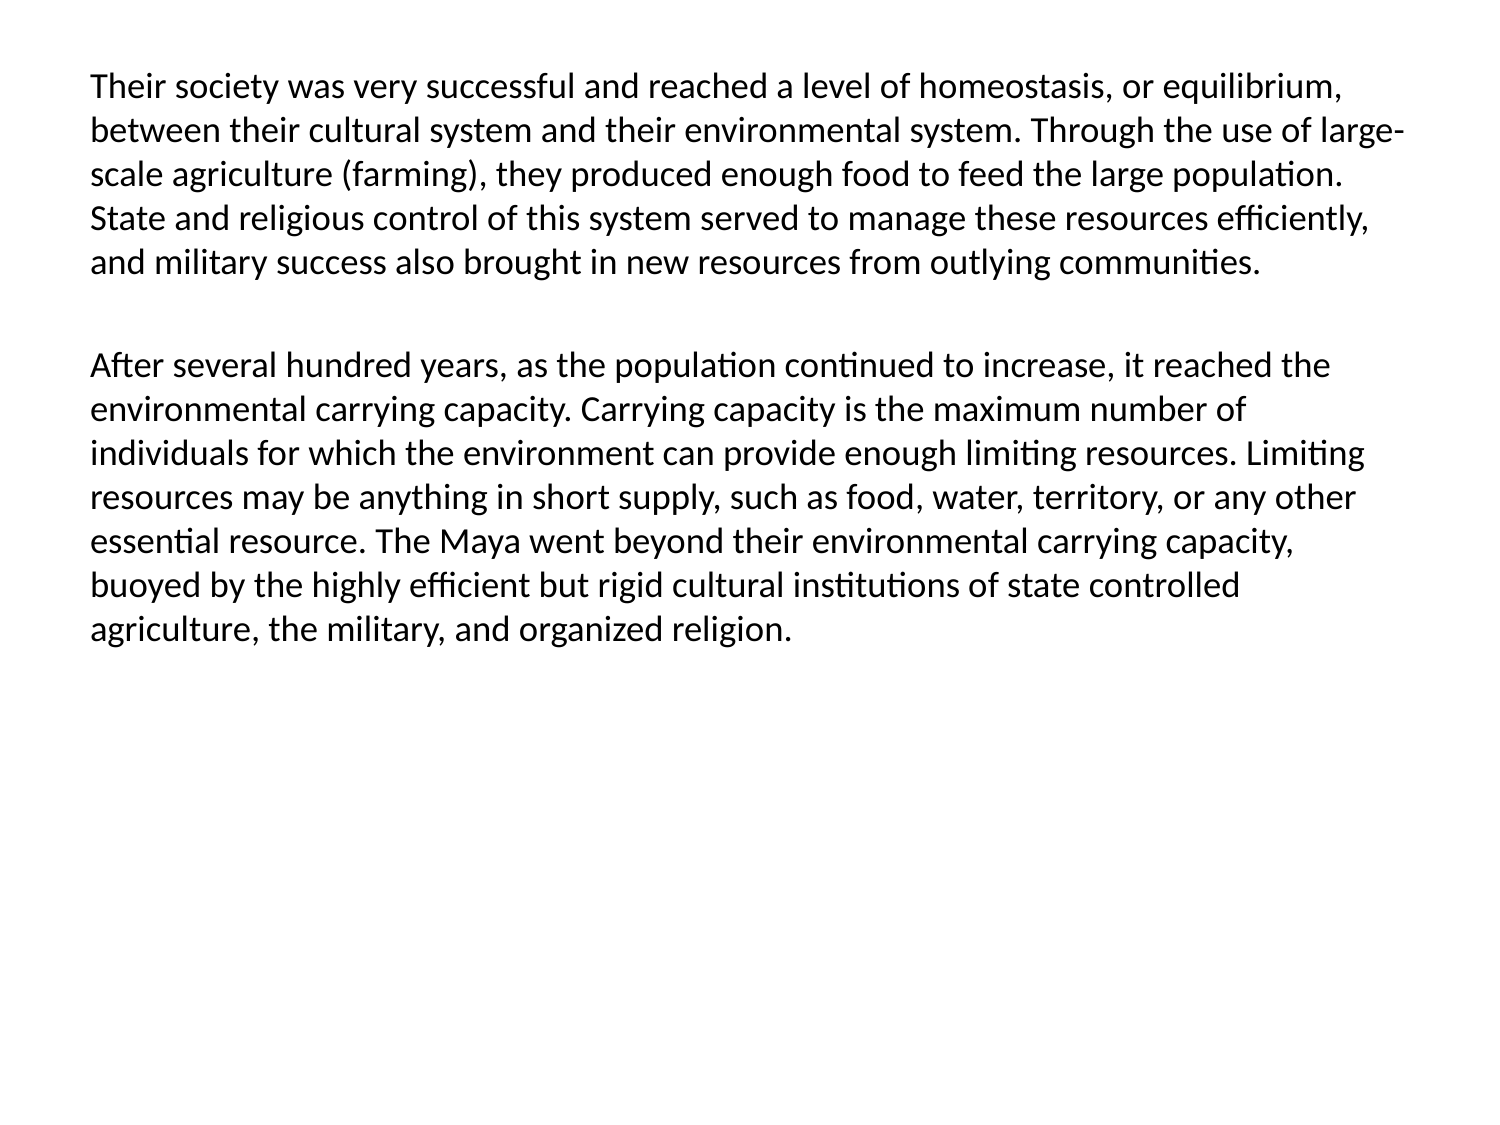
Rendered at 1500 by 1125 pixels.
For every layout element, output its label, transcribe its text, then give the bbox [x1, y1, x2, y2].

list Their society was very successful and reached a level of homeostasis, or equilibrium, between their cultural system and their environmental system. Through the use of large-scale agriculture (farming), they produced enough food to feed the large population. State and religious control of this system served to manage these resources efficiently, and military success also brought in new resources from outlying communities. After several hundred years, as the population continued to increase, it reached the environmental carrying capacity. Carrying capacity is the maximum number of individuals for which the environment can provide enough limiting resources. Limiting resources may be anything in short supply, such as food, water, territory, or any other essential resource. The Maya went beyond their environmental carrying capacity, buoyed by the highly efficient but rigid cultural institutions of state controlled agriculture, the military, and organized religion. [75, 54, 1425, 669]
